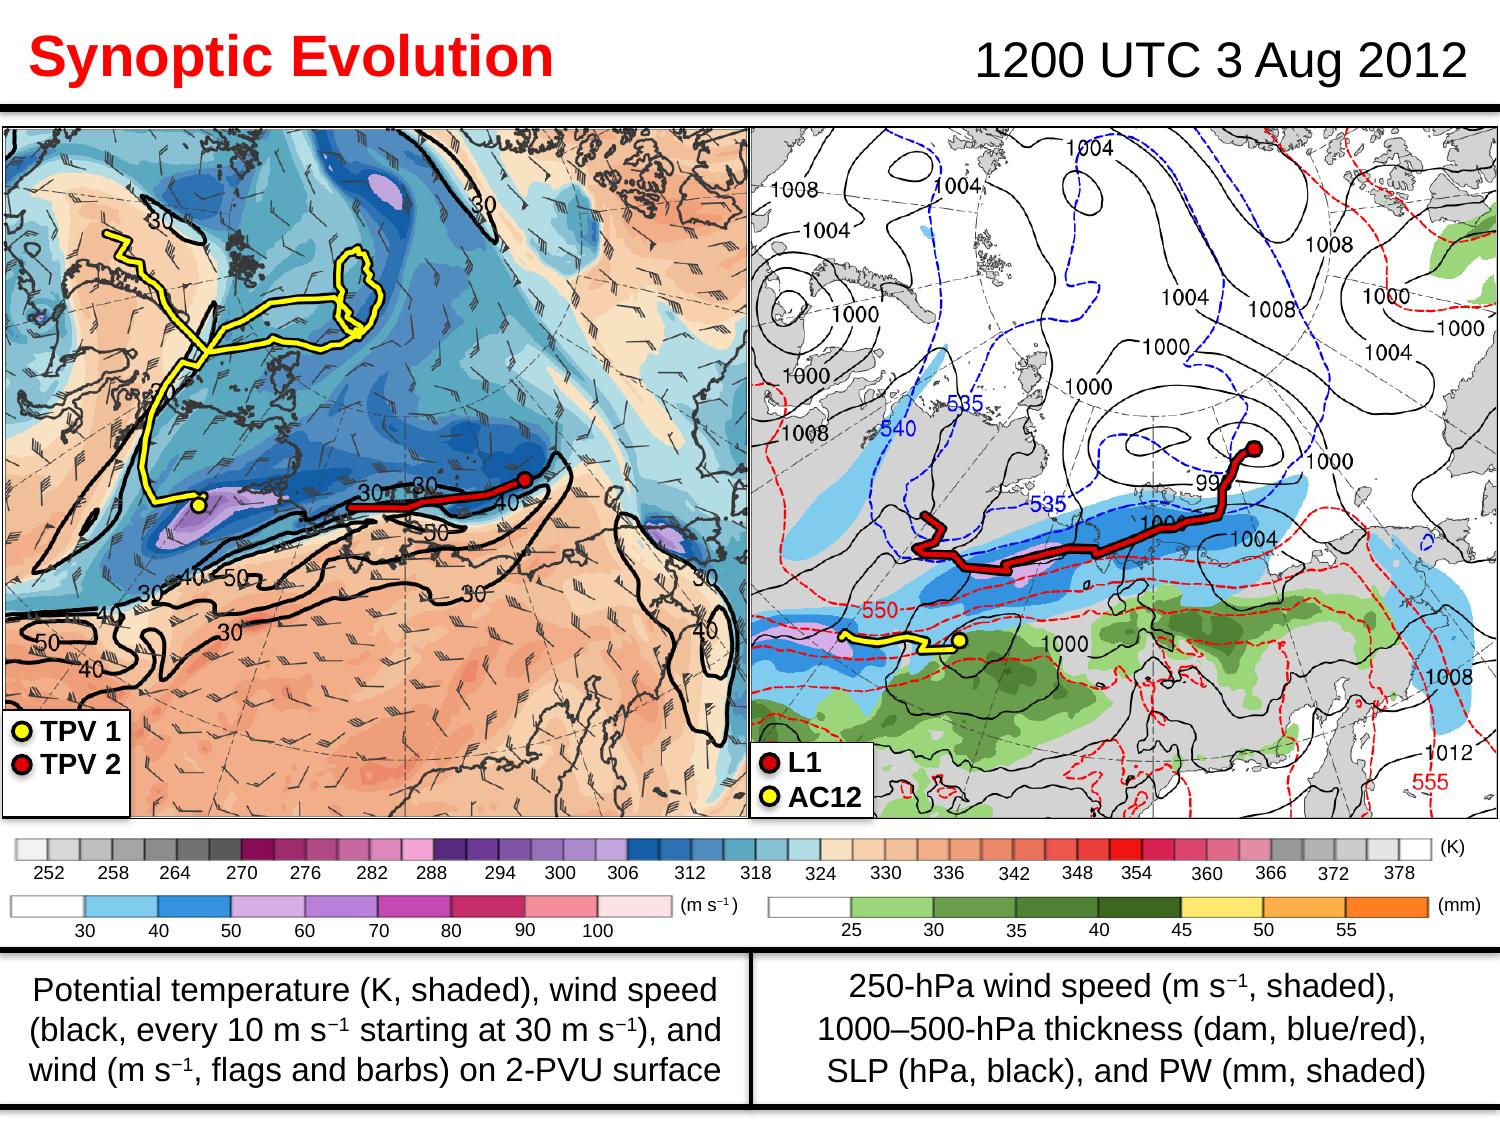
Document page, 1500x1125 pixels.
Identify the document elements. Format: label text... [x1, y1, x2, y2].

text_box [2, 704, 163, 818]
picture [3, 127, 1497, 818]
text_box 250-hPa wind speed (m s−1, shaded), 1000–500-hPa thickness (dam, blue/red), SLP (hPa, black), and PW (mm, shaded) [756, 957, 1500, 1106]
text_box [766, 885, 1500, 942]
text_box 1200 UTC 3 Aug 2012 [1219, 0, 1484, 102]
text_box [11, 827, 1491, 883]
title Synoptic Evolution [13, 0, 1219, 107]
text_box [750, 735, 911, 822]
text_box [7, 884, 765, 942]
list Potential temperature (K, shaded), wind speed (black, every 10 m s−1 starting at 30 m s−1), and wind (m s−1, flags and barbs) on 2-PVU surface [0, 958, 746, 1106]
